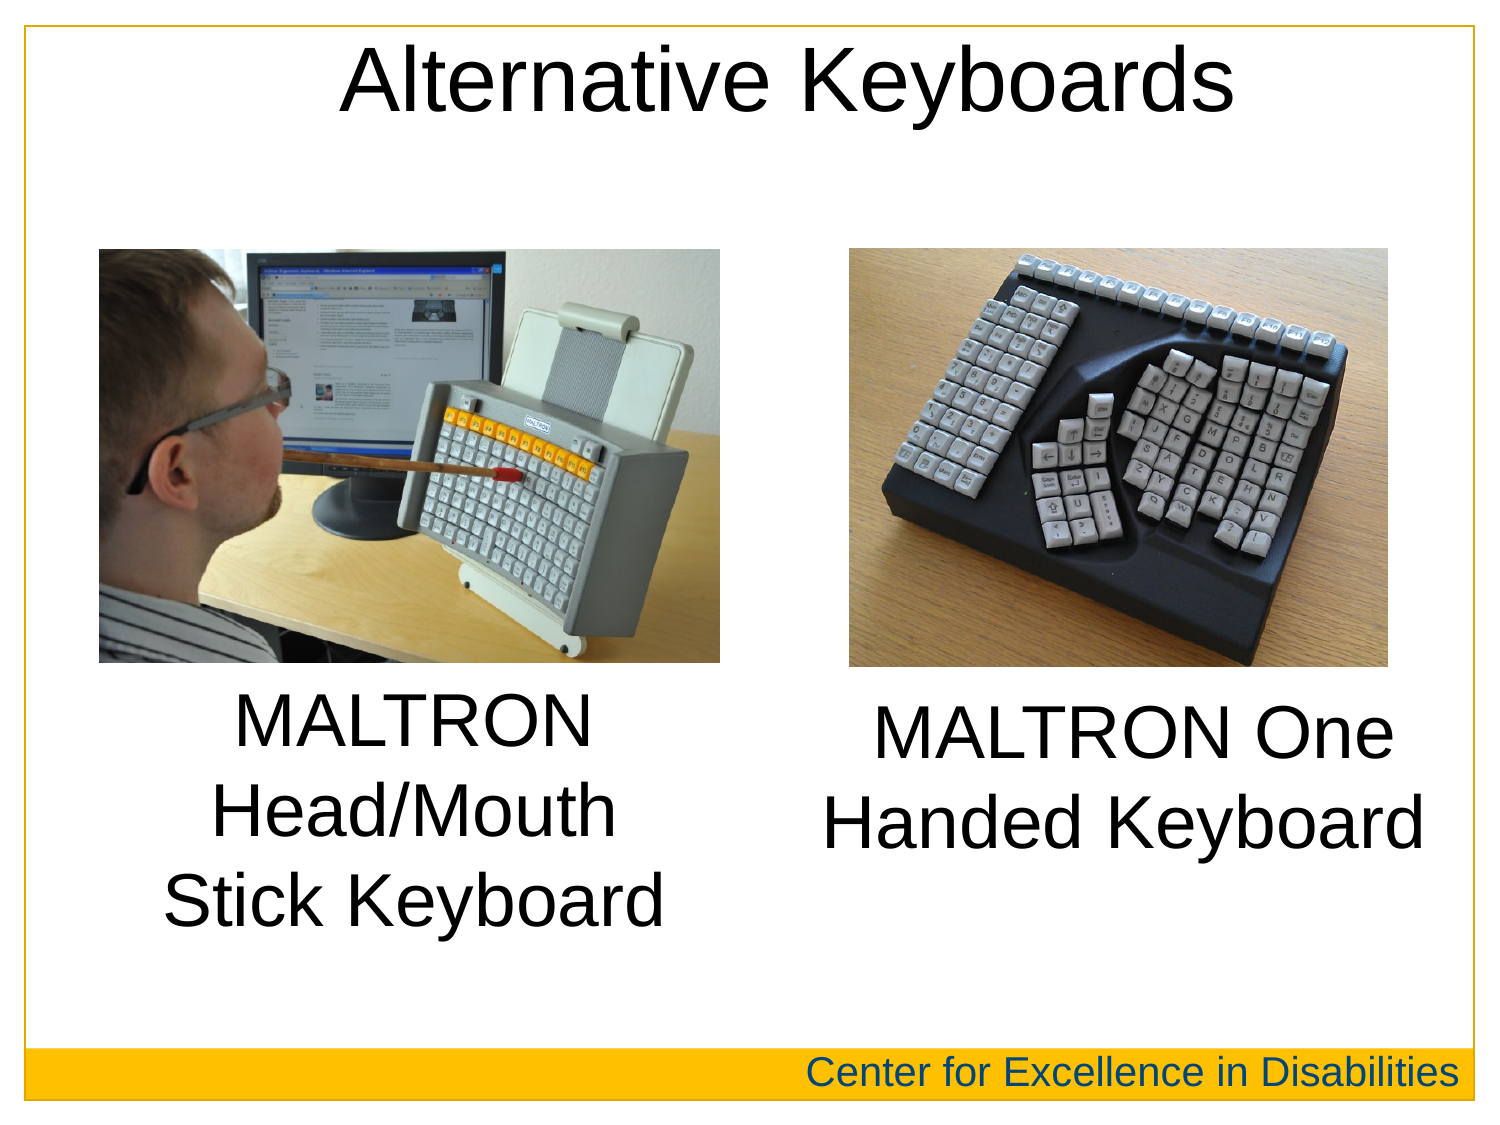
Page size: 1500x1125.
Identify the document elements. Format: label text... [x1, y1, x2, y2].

text_box Alternative Keyboards [324, 12, 1263, 138]
text_box Center for Excellence in Disabilities [750, 1037, 1475, 1103]
picture [99, 249, 720, 663]
text_box MALTRON Head/Mouth Stick Keyboard [14, 664, 815, 987]
picture [849, 248, 1388, 667]
text_box MALTRON One Handed Keyboard [759, 676, 1500, 871]
